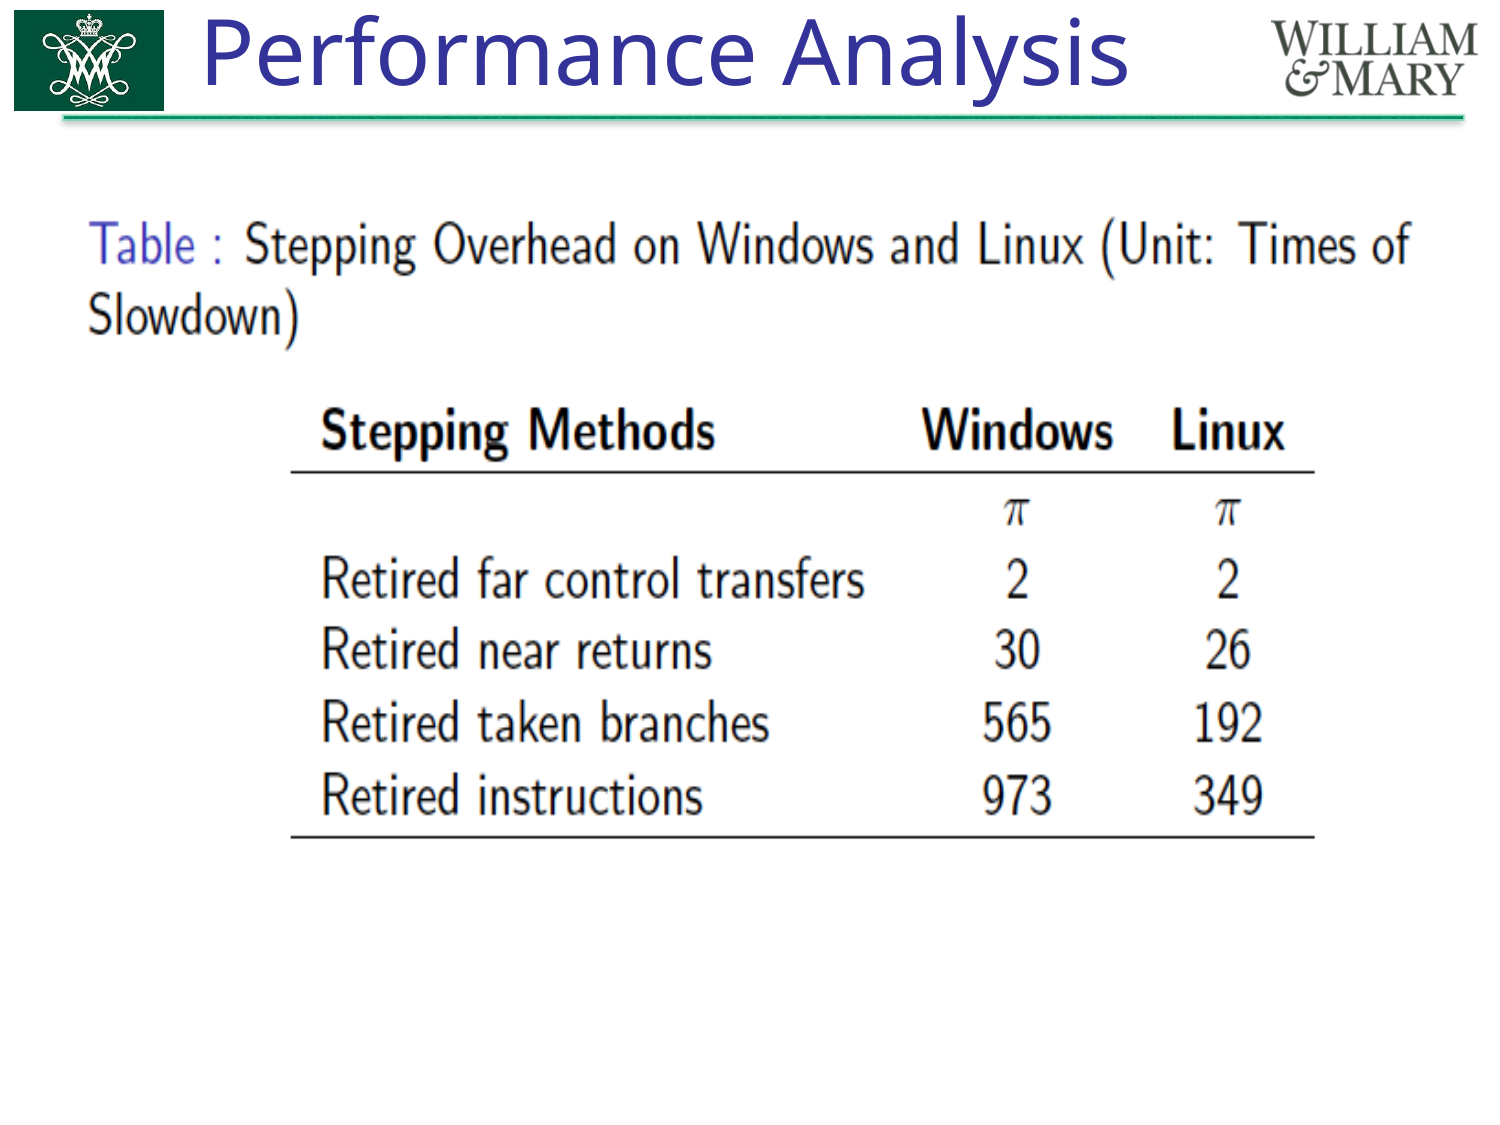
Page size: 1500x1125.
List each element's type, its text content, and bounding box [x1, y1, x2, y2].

picture [1271, 12, 1479, 109]
picture [74, 208, 1426, 866]
title Performance Analysis [191, 0, 1206, 113]
picture [14, 10, 164, 111]
